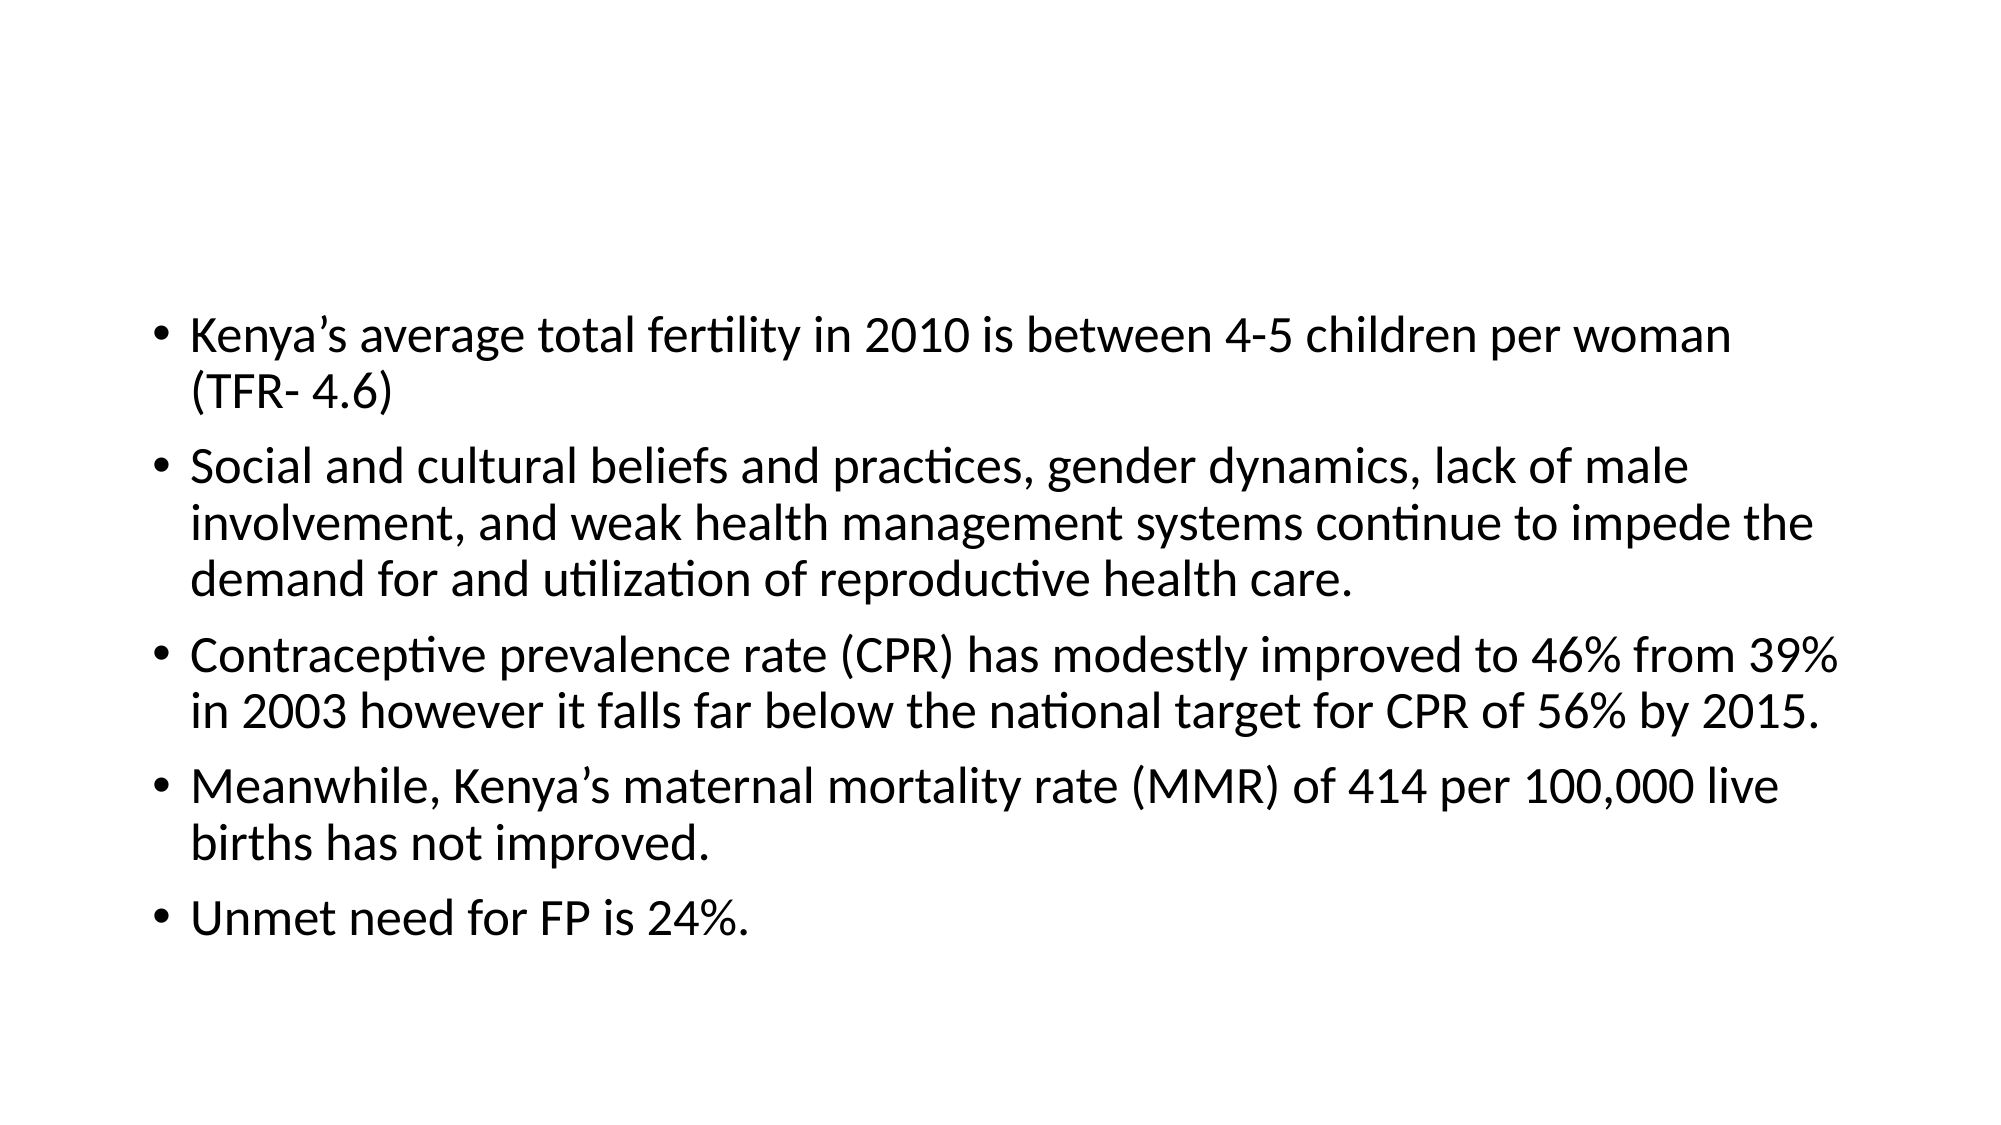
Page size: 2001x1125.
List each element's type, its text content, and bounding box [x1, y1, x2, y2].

list Kenya’s average total fertility in 2010 is between 4-5 children per woman (TFR- 4.6) Social and cultural beliefs and practices, gender dynamics, lack of male involvement, and weak health management systems continue to impede the demand for and utilization of reproductive health care. Contraceptive prevalence rate (CPR) has modestly improved to 46% from 39% in 2003 however it falls far below the national target for CPR of 56% by 2015. Meanwhile, Kenya’s maternal mortality rate (MMR) of 414 per 100,000 live births has not improved. Unmet need for FP is 24%. [137, 299, 1863, 1014]
